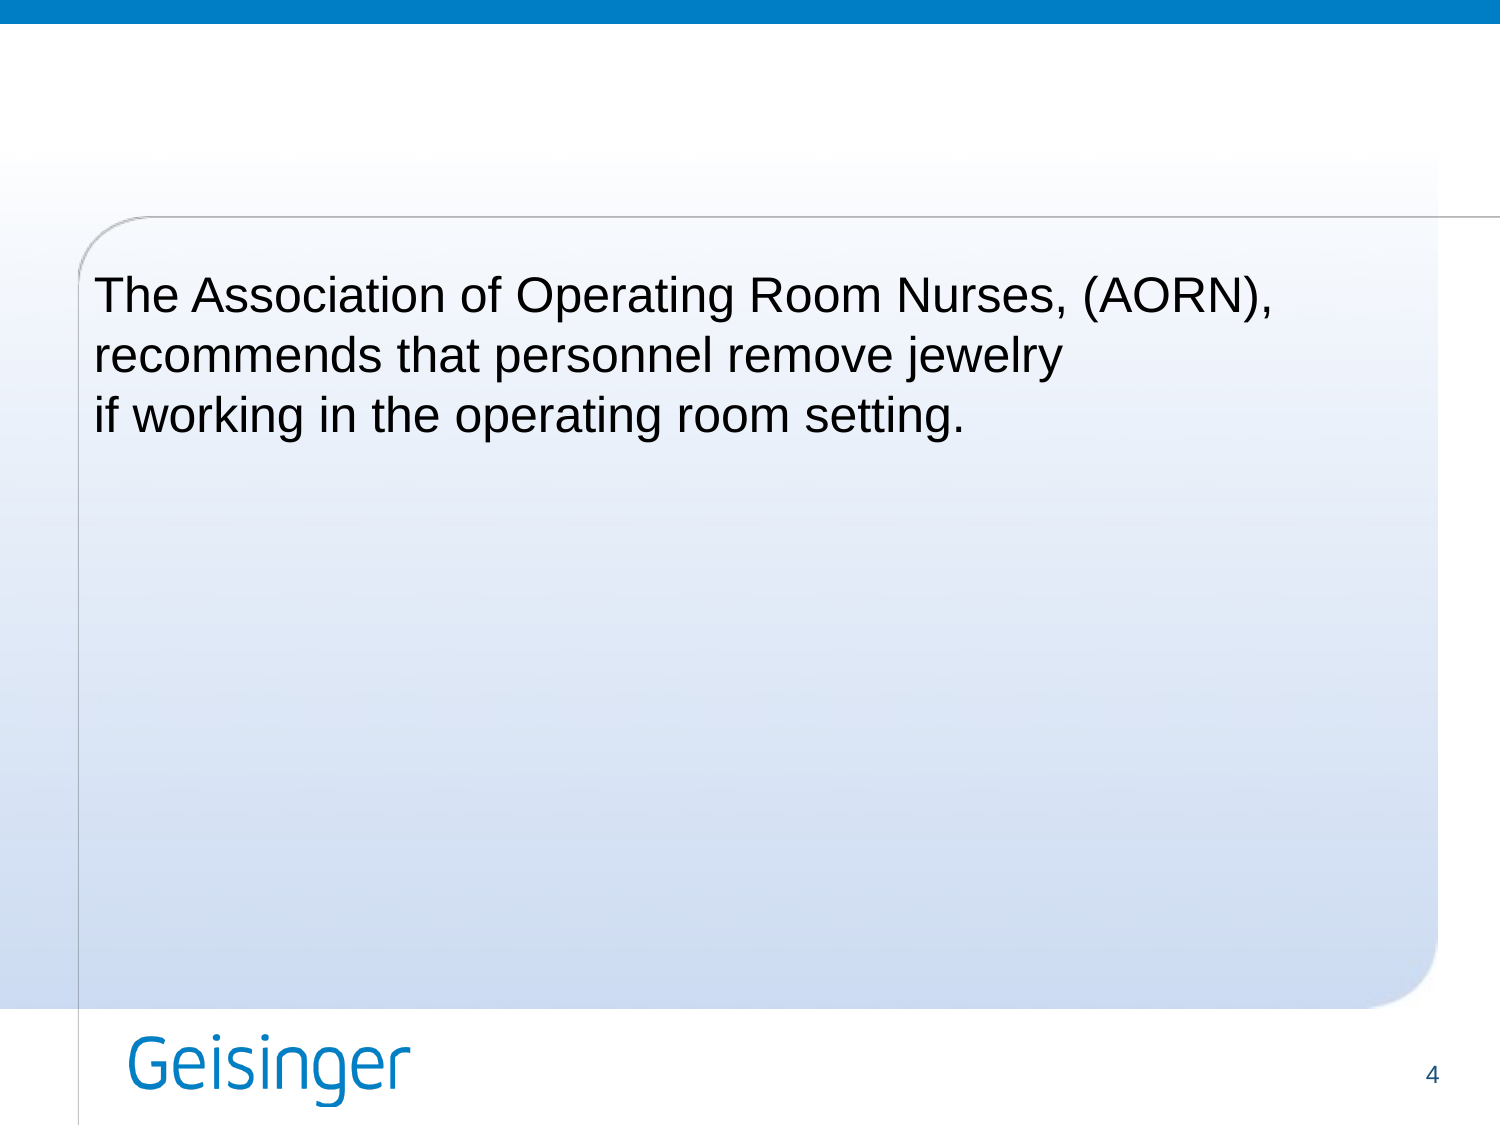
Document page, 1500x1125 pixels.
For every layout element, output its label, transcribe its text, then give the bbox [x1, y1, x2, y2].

list The Association of Operating Room Nurses, (AORN), recommends that personnel remove jewelry if working in the operating room setting. [78, 55, 1316, 709]
picture [79, 218, 1438, 1009]
picture [0, 24, 1438, 1009]
